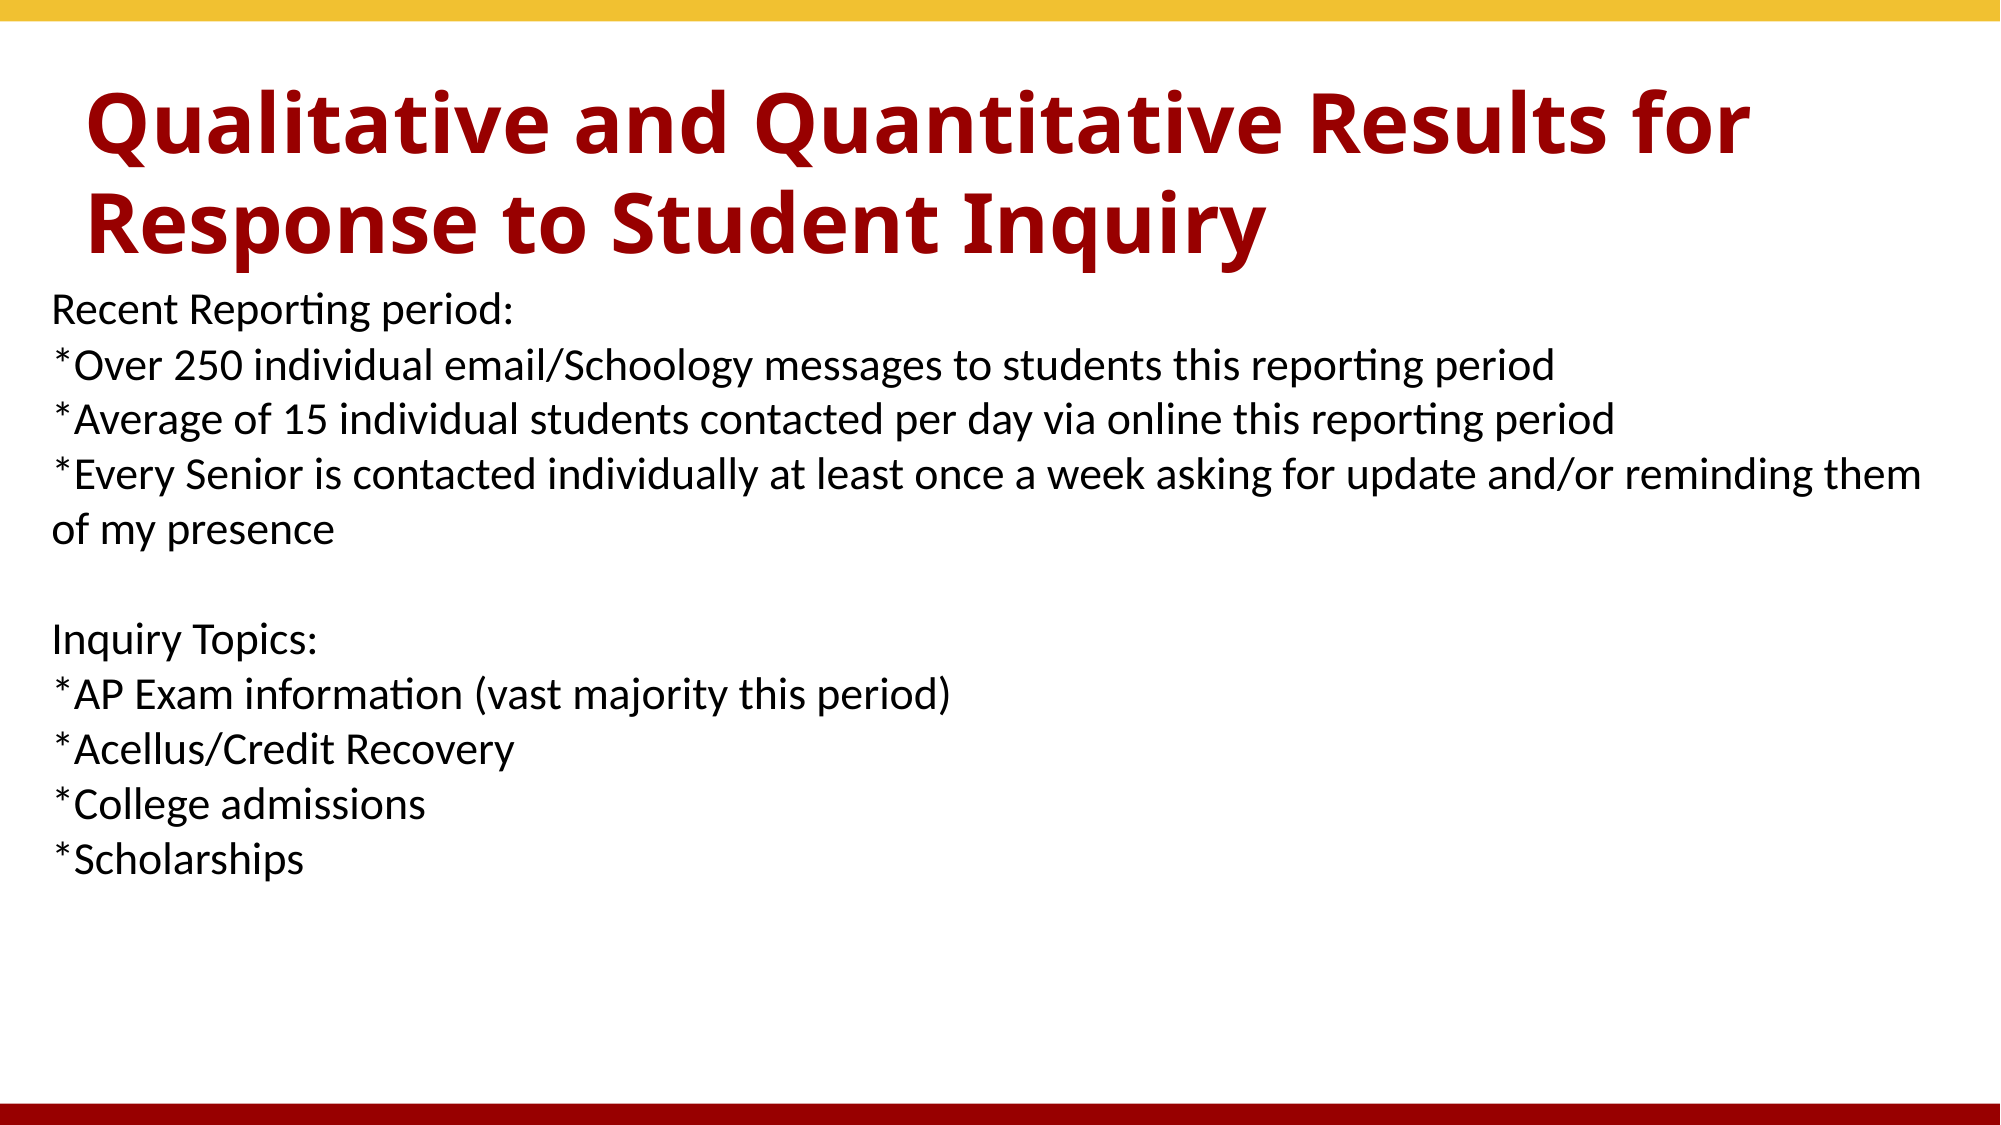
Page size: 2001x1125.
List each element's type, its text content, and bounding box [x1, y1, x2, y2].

title Qualitative and Quantitative Results for Response to Student Inquiry [84, 70, 1916, 279]
list Recent Reporting period: *Over 250 individual email/Schoology messages to students this reporting period *Average of 15 individual students contacted per day via online this reporting period *Every Senior is contacted individually at least once a week asking for update and/or reminding them of my presence Inquiry Topics: *AP Exam information (vast majority this period) *Acellus/Credit Recovery *College admissions *Scholarships [51, 279, 1949, 961]
